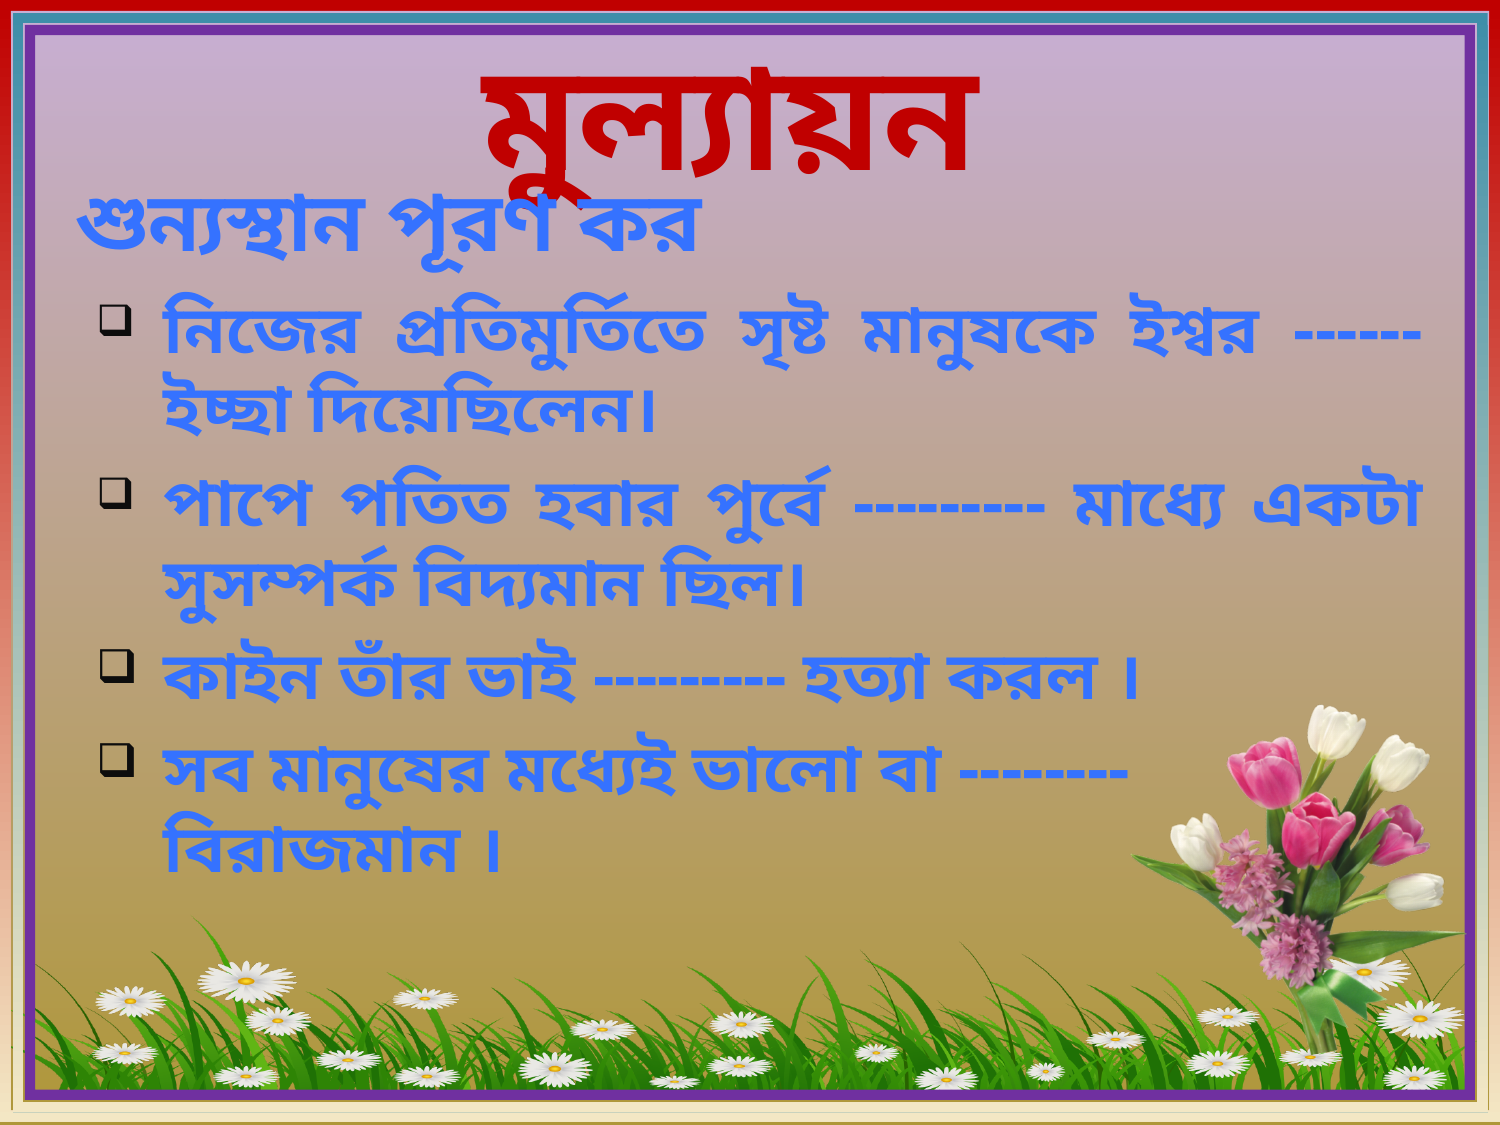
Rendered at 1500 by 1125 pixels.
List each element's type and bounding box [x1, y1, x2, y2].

picture [1135, 707, 1460, 1055]
text_box [0, 0, 1500, 1122]
